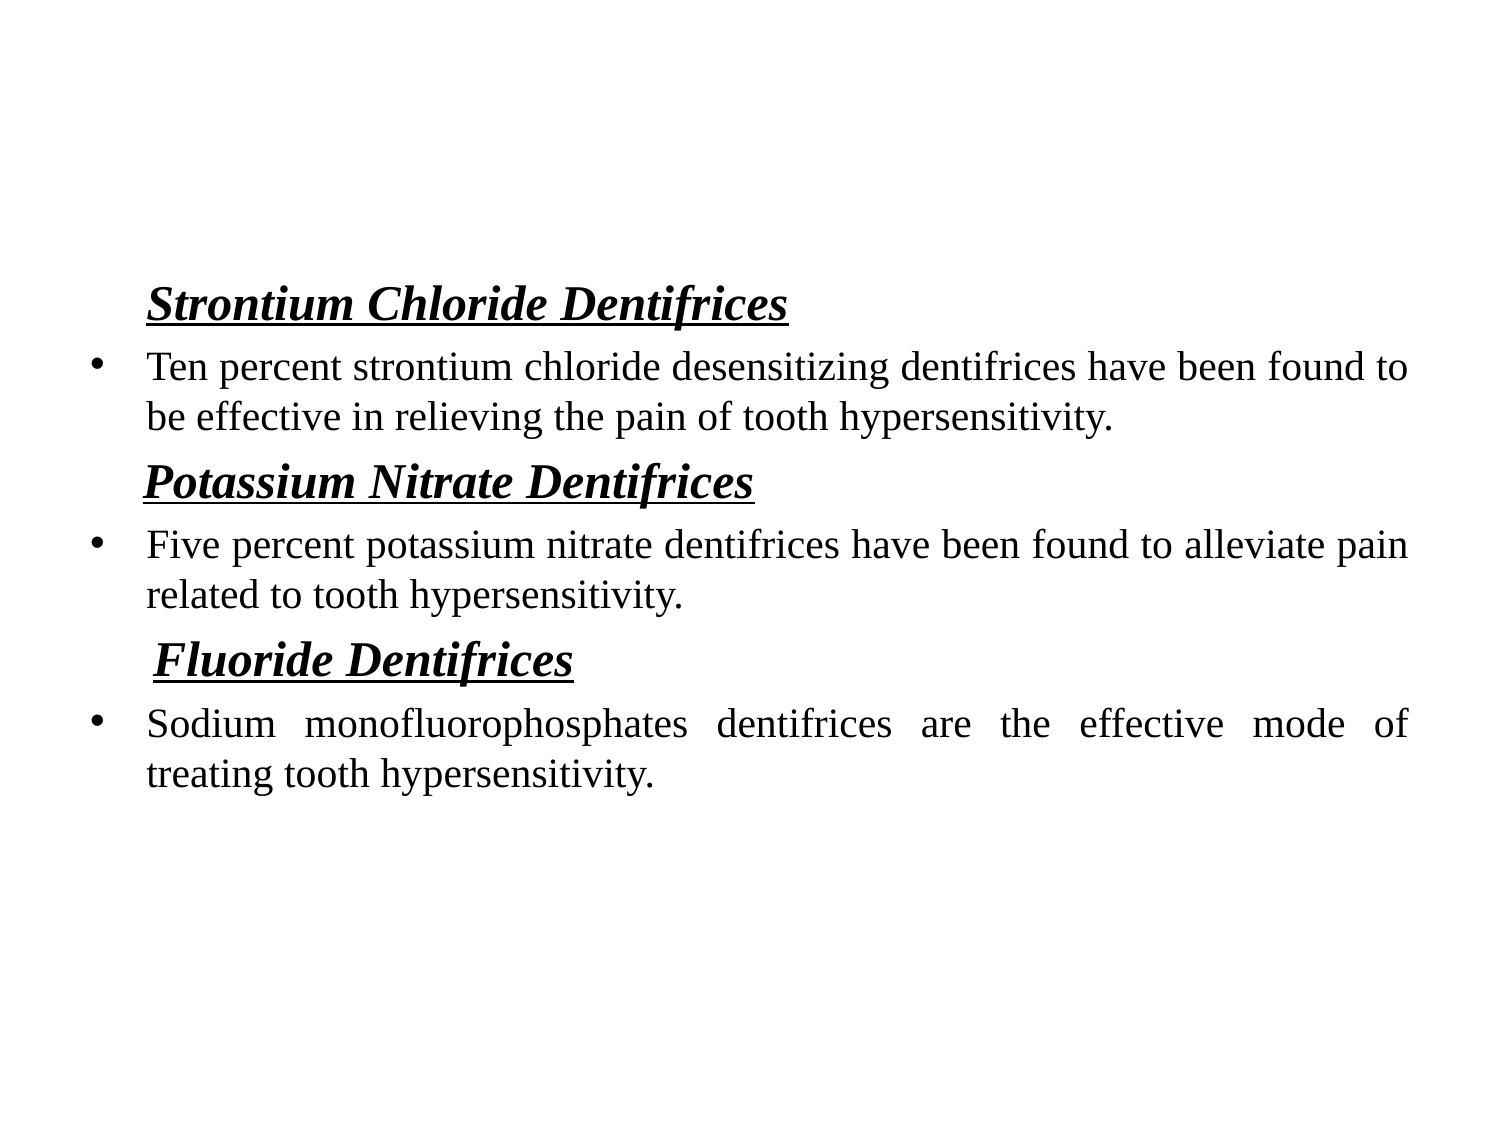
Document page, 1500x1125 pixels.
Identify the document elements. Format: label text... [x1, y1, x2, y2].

list Strontium Chloride Dentifrices Ten percent strontium chloride desensitizing dentifrices have been found to be effective in relieving the pain of tooth hypersensitivity. Potassium Nitrate Dentifrices Five percent potassium nitrate dentifrices have been found to alleviate pain related to tooth hypersensitivity. Fluoride Dentifrices Sodium monofluorophosphates dentifrices are the effective mode of treating tooth hypersensitivity. [75, 262, 1425, 1005]
